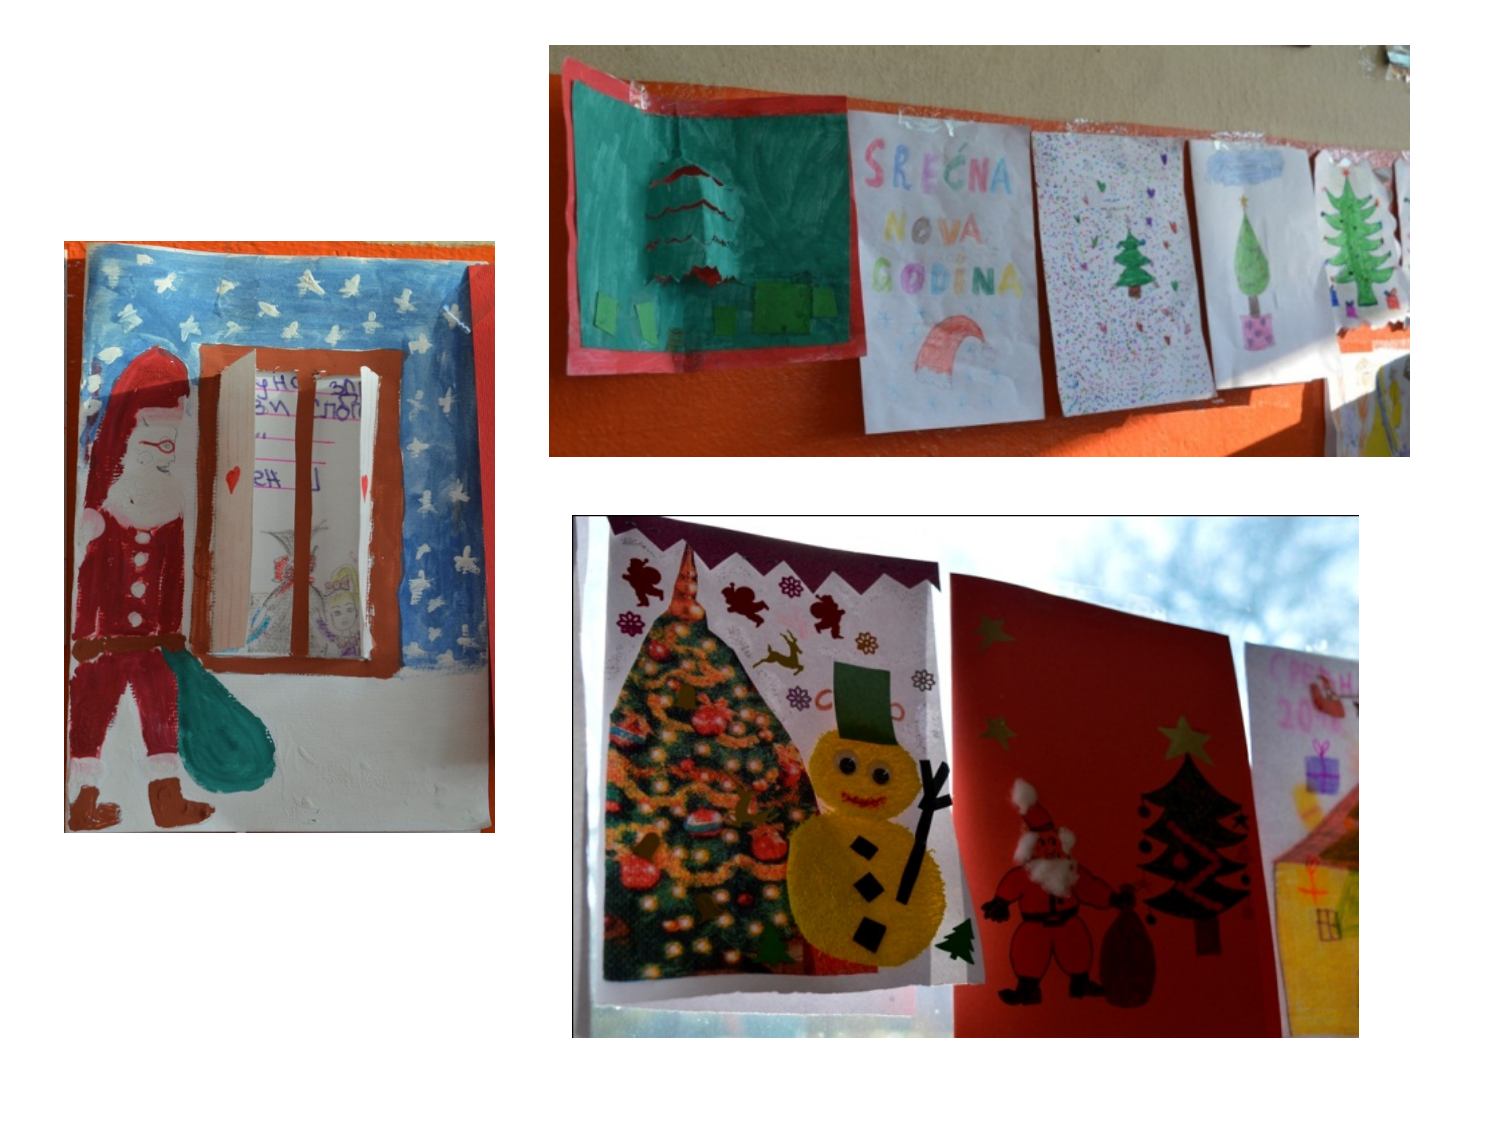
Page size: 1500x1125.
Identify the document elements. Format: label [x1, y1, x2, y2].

picture [64, 240, 496, 833]
picture [572, 514, 1360, 1039]
picture [549, 45, 1410, 457]
